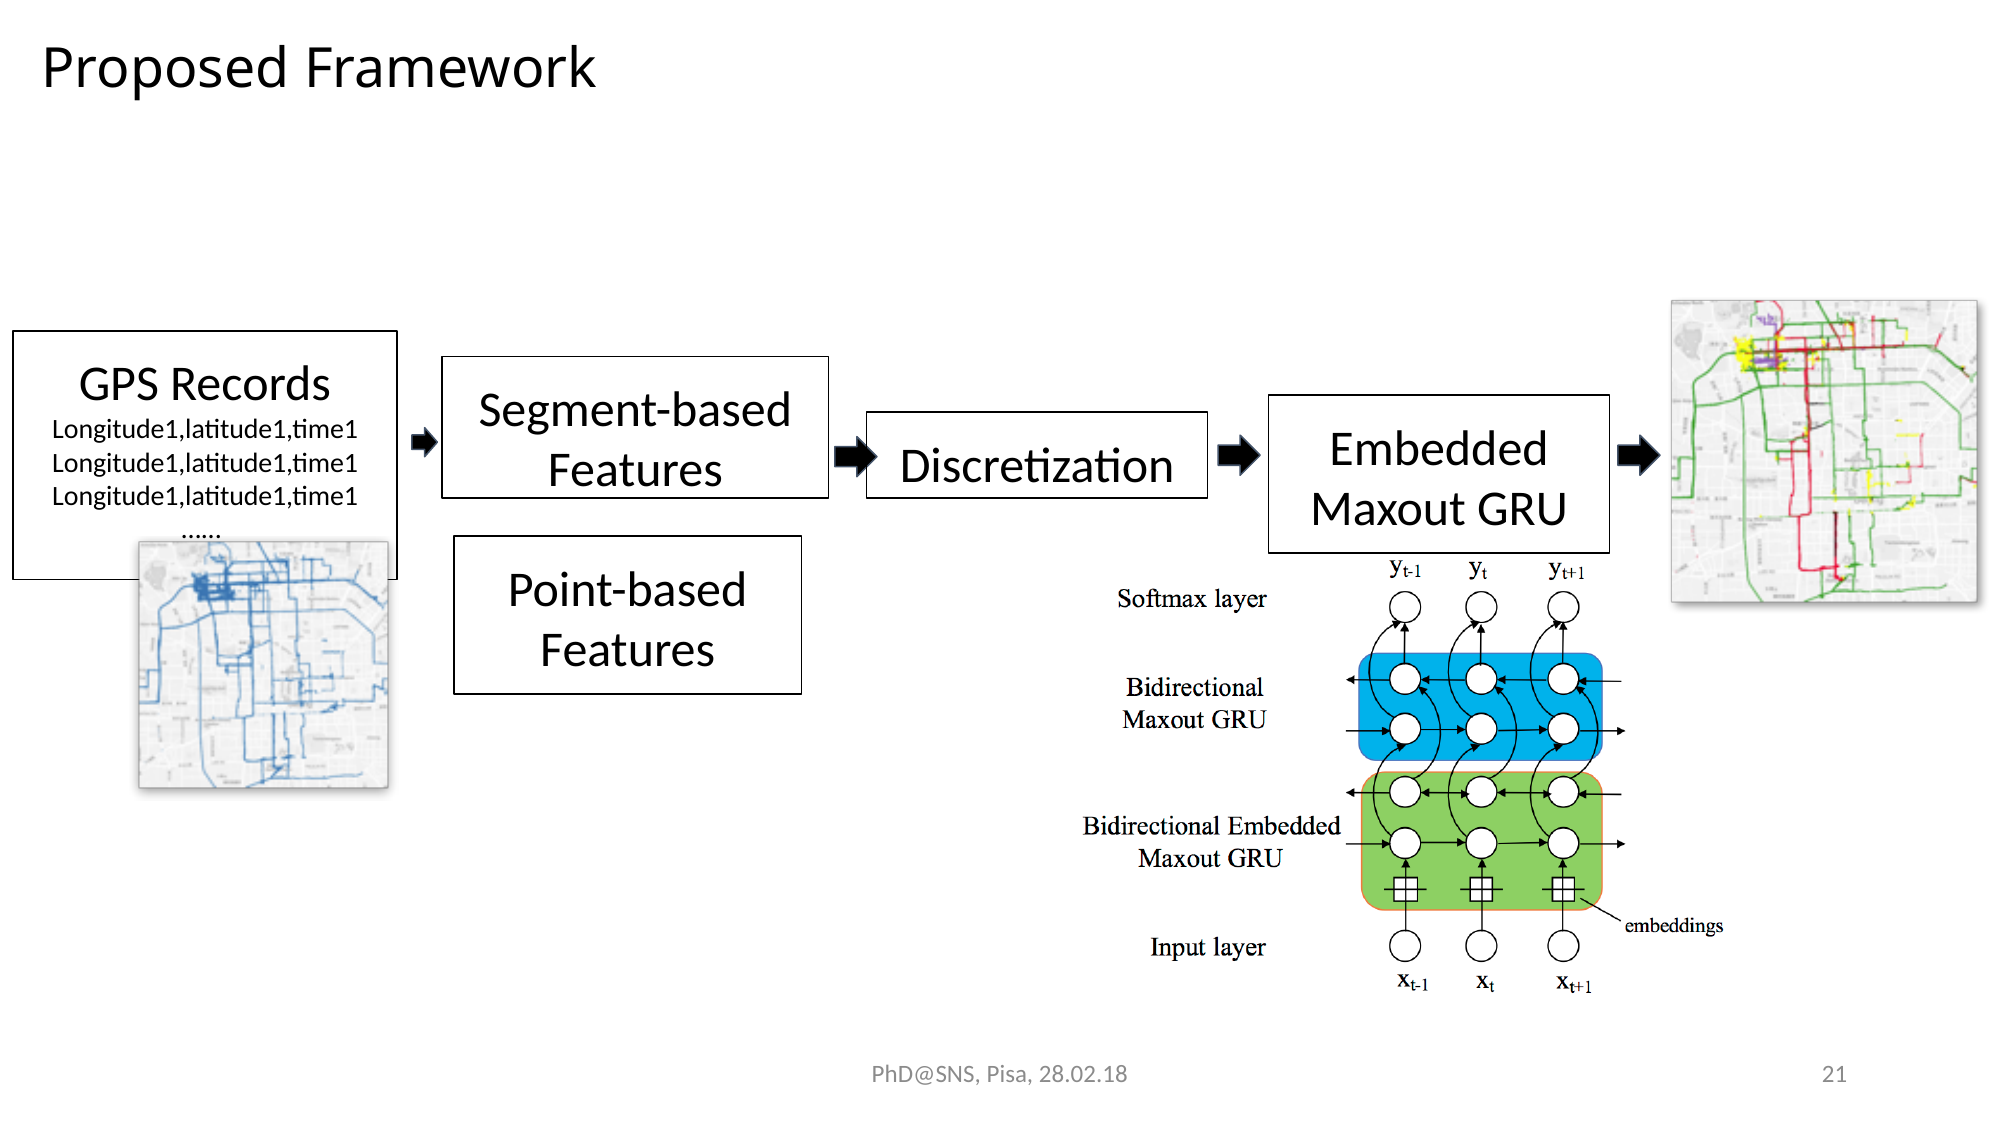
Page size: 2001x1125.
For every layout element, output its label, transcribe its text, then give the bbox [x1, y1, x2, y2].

picture [129, 536, 399, 801]
picture [1066, 297, 1991, 1010]
text_box [1617, 435, 1661, 476]
text_box Segment-based Features [442, 356, 829, 499]
text_box [834, 436, 866, 477]
text_box [1218, 435, 1261, 476]
slide_number 21 [1412, 1042, 1863, 1103]
text_box [411, 427, 438, 457]
title Proposed Framework [21, 3, 1953, 136]
text_box Point-based Features [453, 536, 802, 695]
text_box Discretization [866, 412, 1208, 499]
footer PhD@SNS, Pisa, 28.02.18 [662, 1042, 1338, 1103]
text_box Embedded Maxout GRU [1268, 395, 1610, 537]
text_box GPS Records Longitude1,latitude1,time1 Longitude1,latitude1,time1 Longitude1,latitude1,time1 …... [12, 330, 397, 580]
